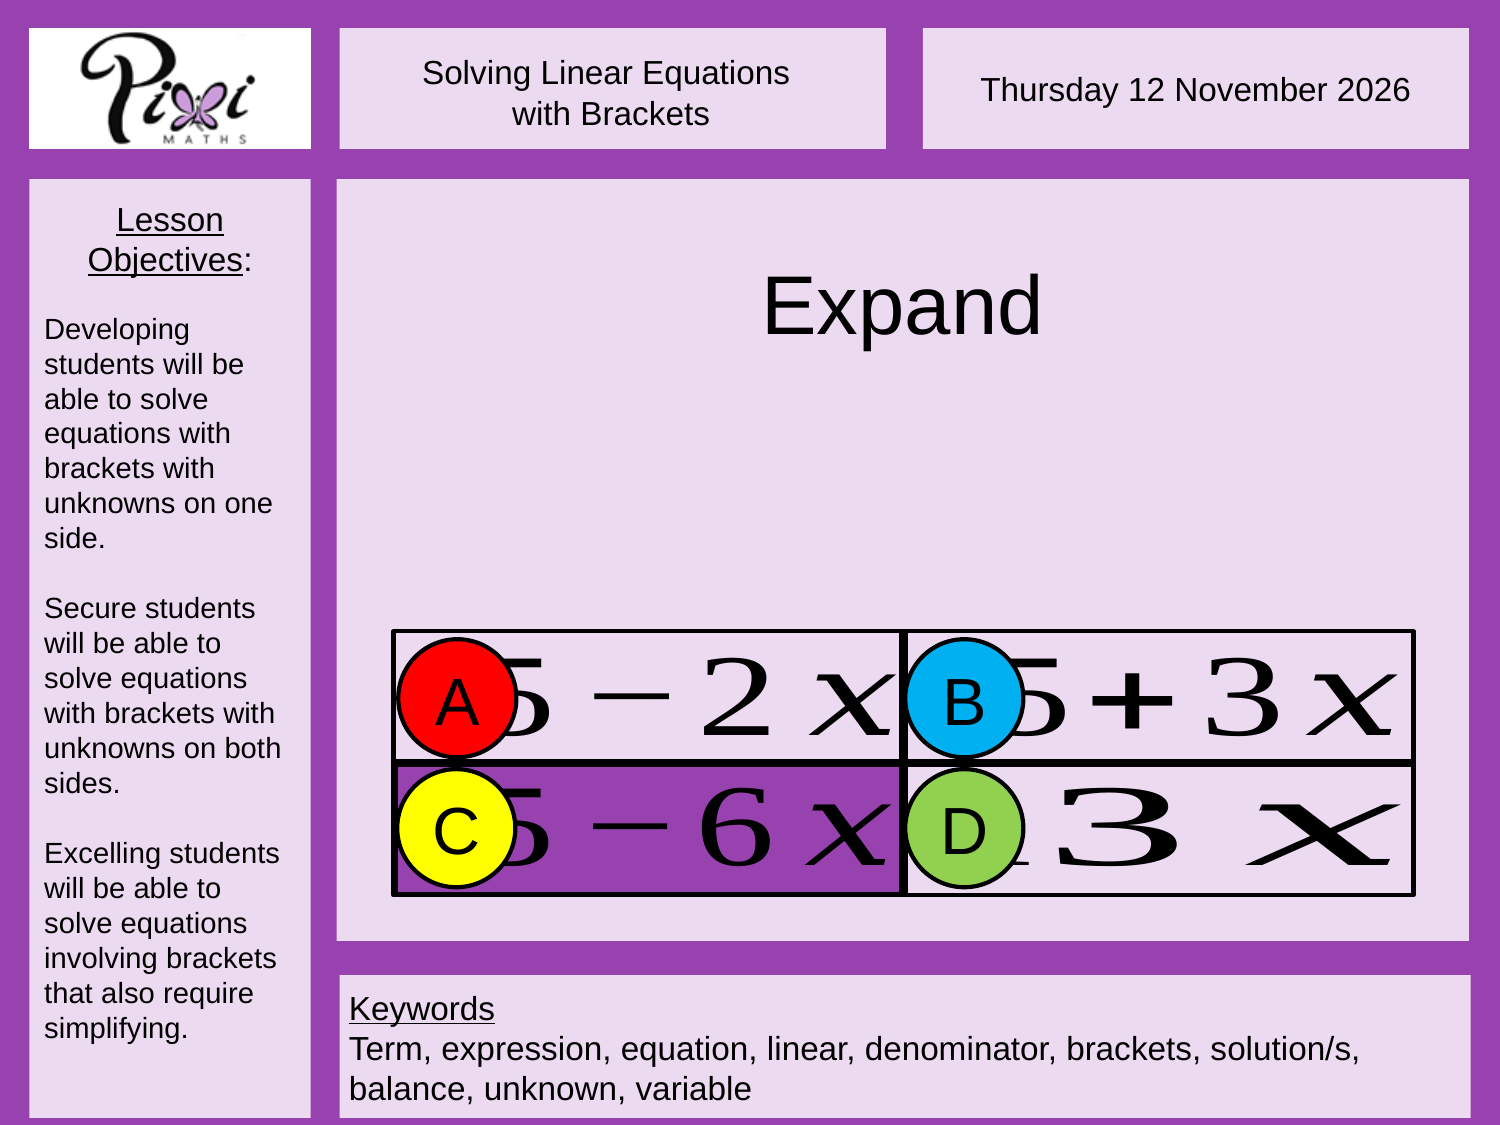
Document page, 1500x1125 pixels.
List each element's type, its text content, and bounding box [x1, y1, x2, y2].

text_box B [903, 637, 1026, 760]
text_box A [396, 637, 519, 760]
text_box C [395, 767, 518, 890]
picture [0, 0, 1500, 1125]
text_box D [903, 767, 1026, 890]
text_box [396, 767, 899, 893]
